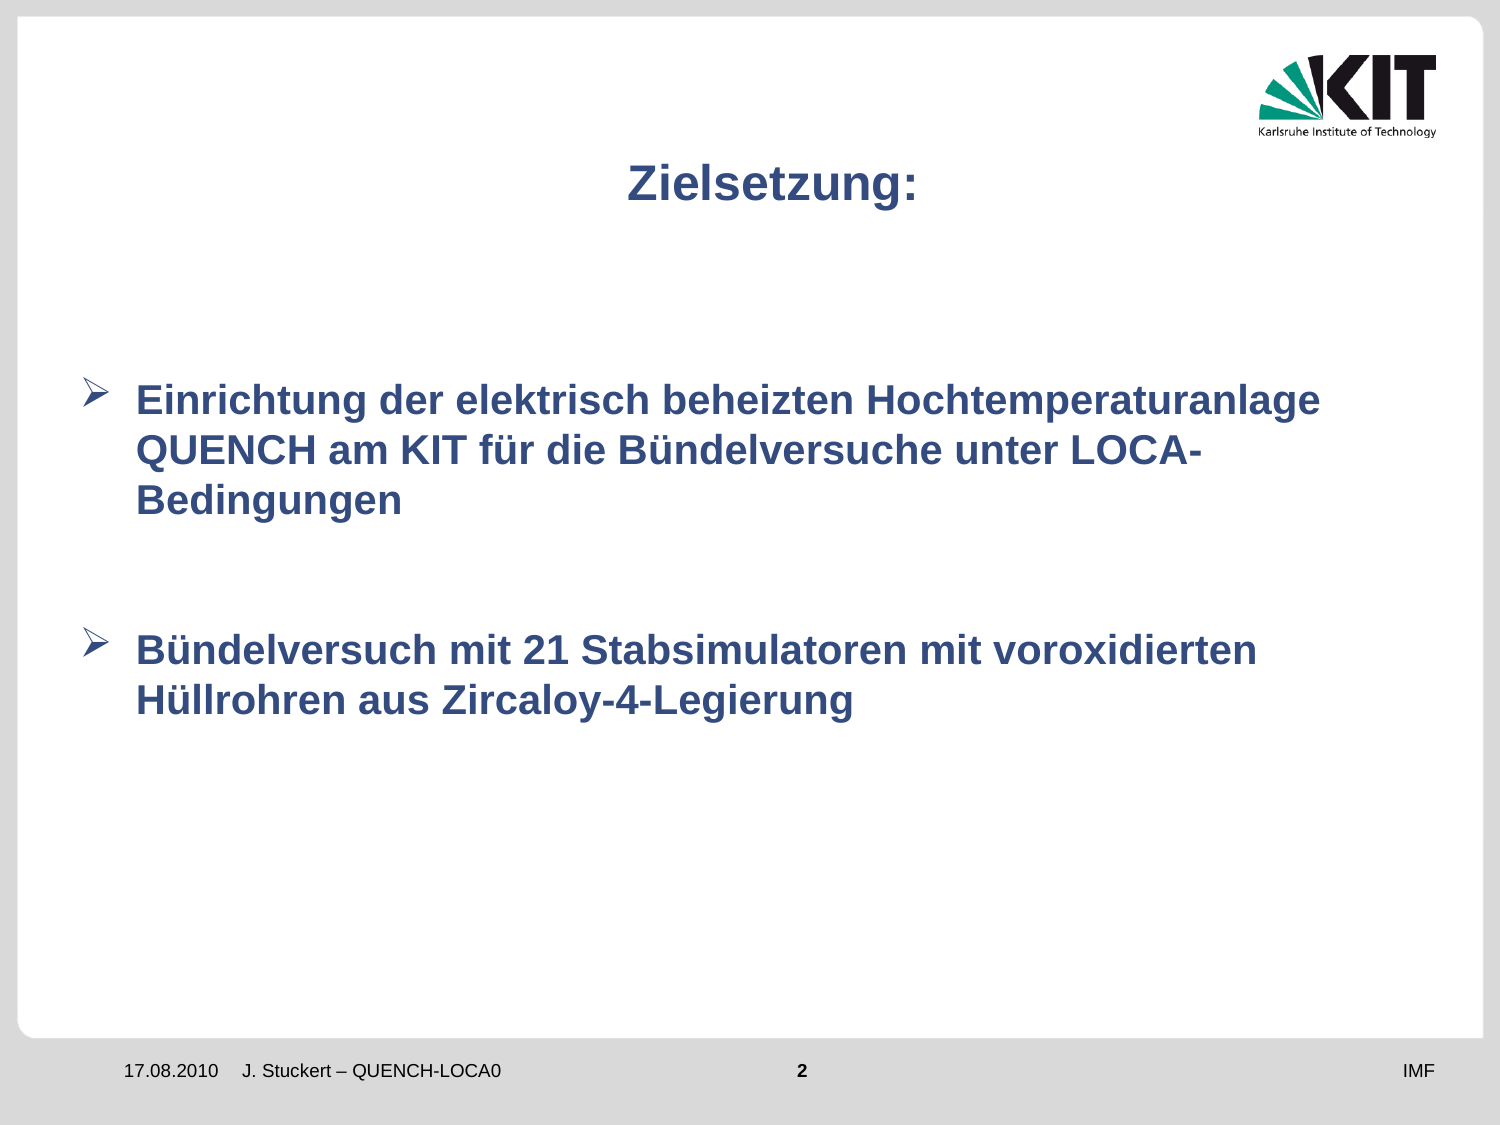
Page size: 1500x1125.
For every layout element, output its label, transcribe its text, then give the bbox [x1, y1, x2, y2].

text_box Zielsetzung: Einrichtung der elektrisch beheizten Hochtemperaturanlage QUENCH am KIT für die Bündelversuche unter LOCA-Bedingungen Bündelversuch mit 21 Stabsimulatoren mit voroxidierten Hüllrohren aus Zircaloy-4-Legierung [64, 142, 1483, 843]
picture [0, 0, 1500, 1125]
